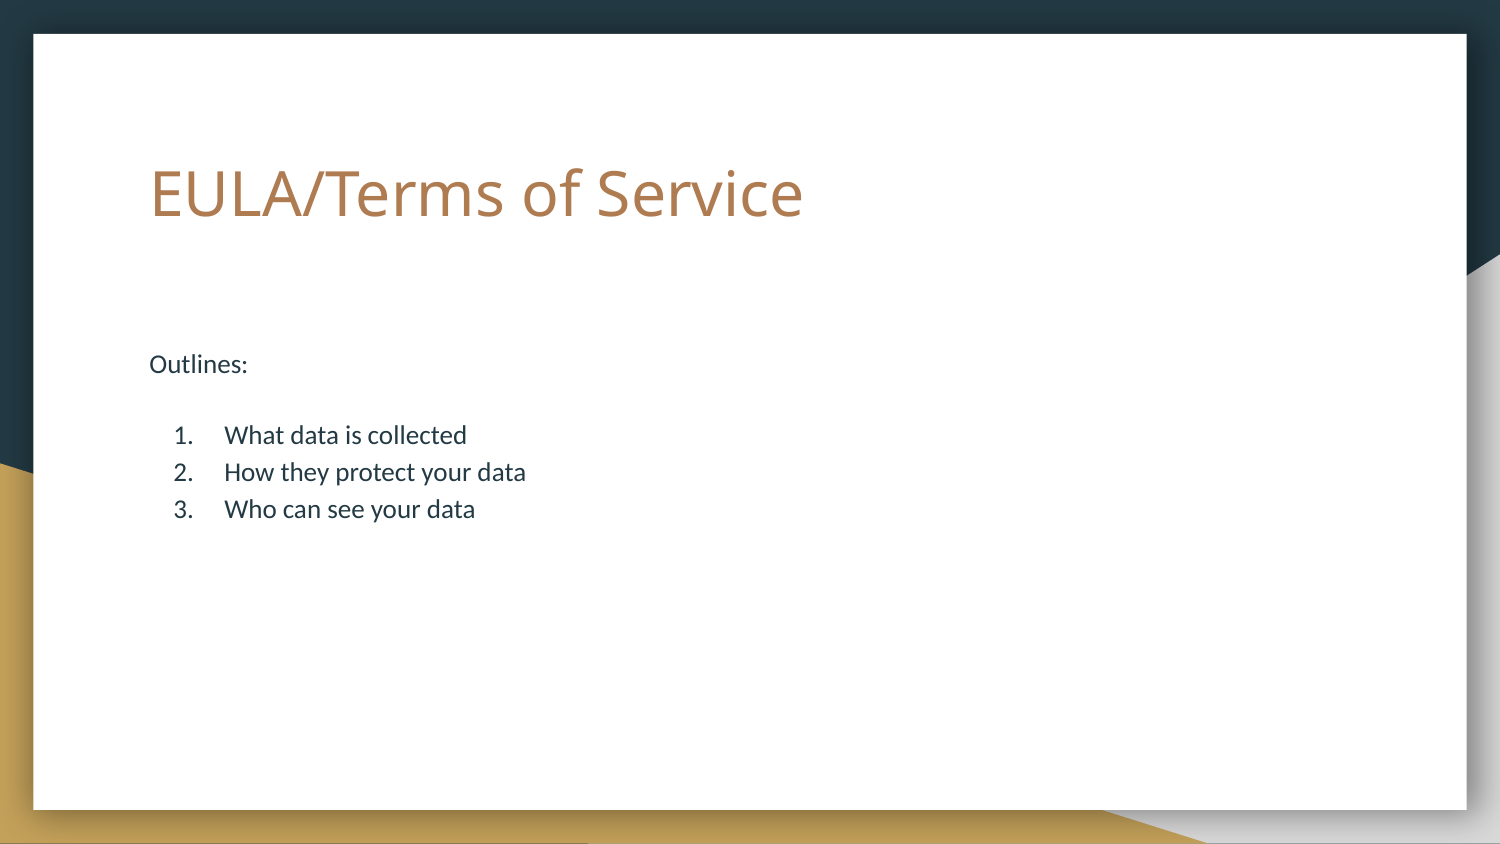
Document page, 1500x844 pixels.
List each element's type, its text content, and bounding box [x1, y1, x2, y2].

list Outlines: What data is collected How they protect your data Who can see your data [134, 326, 1366, 729]
title EULA/Terms of Service [134, 138, 1366, 296]
